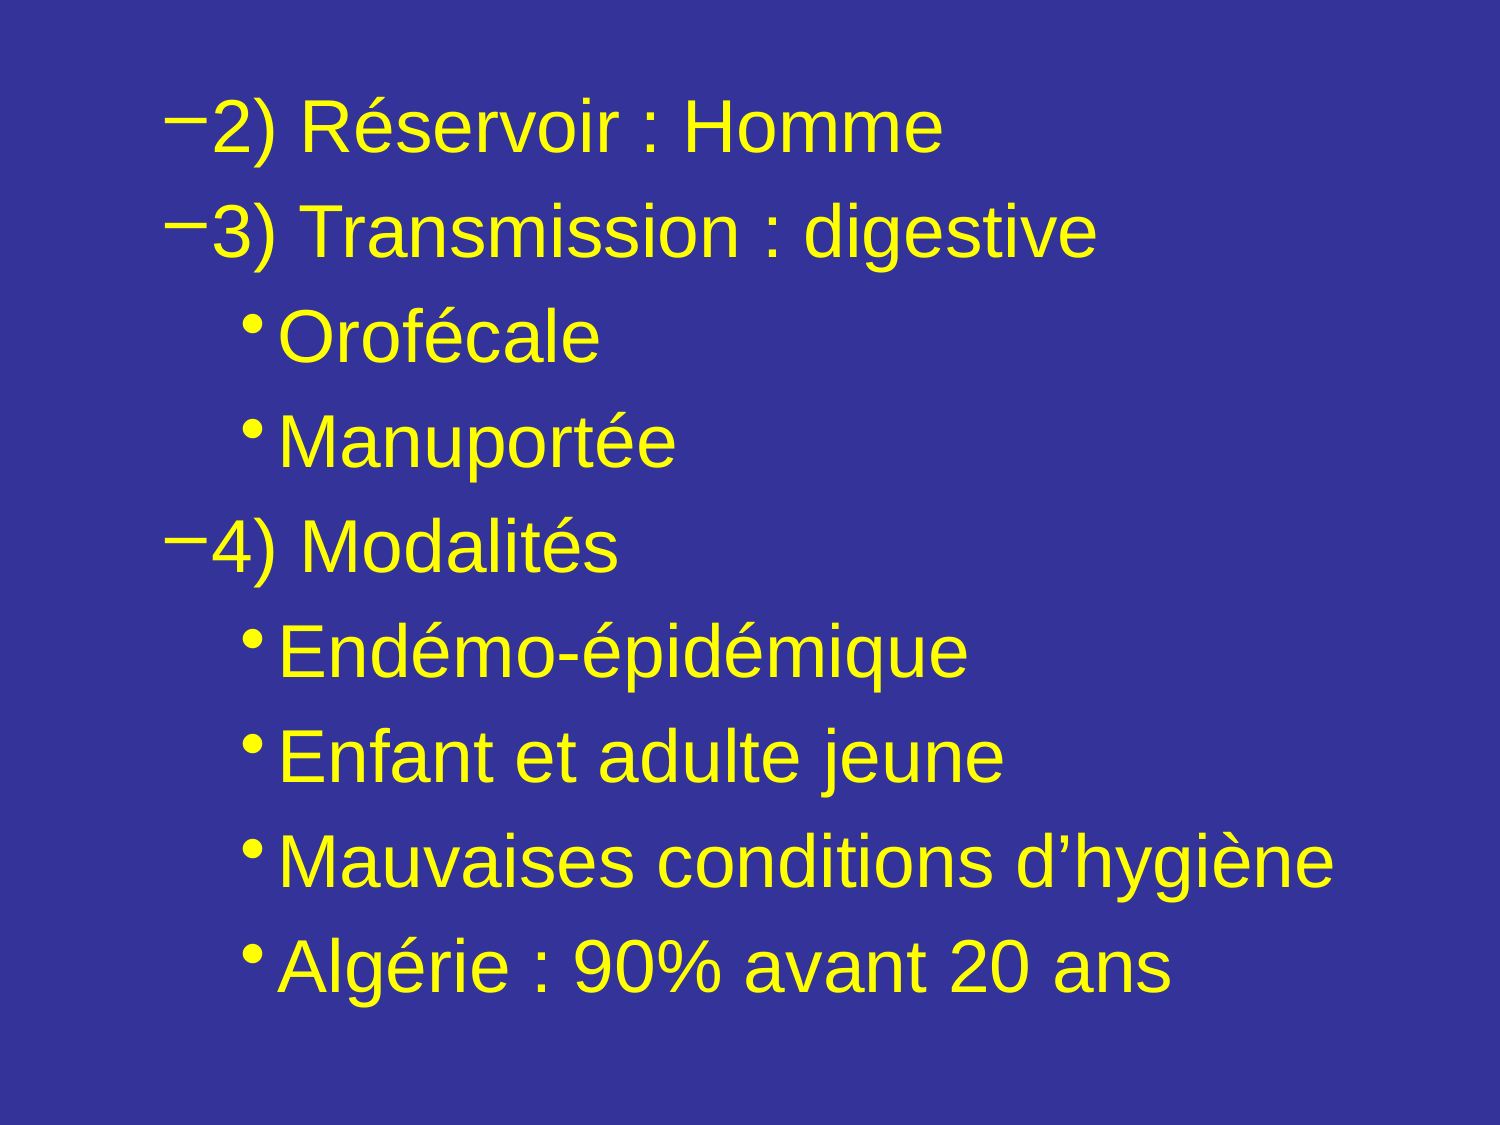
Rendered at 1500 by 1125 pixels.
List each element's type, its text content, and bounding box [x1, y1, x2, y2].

list 2) Réservoir : Homme 3) Transmission : digestive Orofécale Manuportée 4) Modalités Endémo-épidémique Enfant et adulte jeune Mauvaises conditions d’hygiène Algérie : 90% avant 20 ans [74, 70, 1426, 1044]
